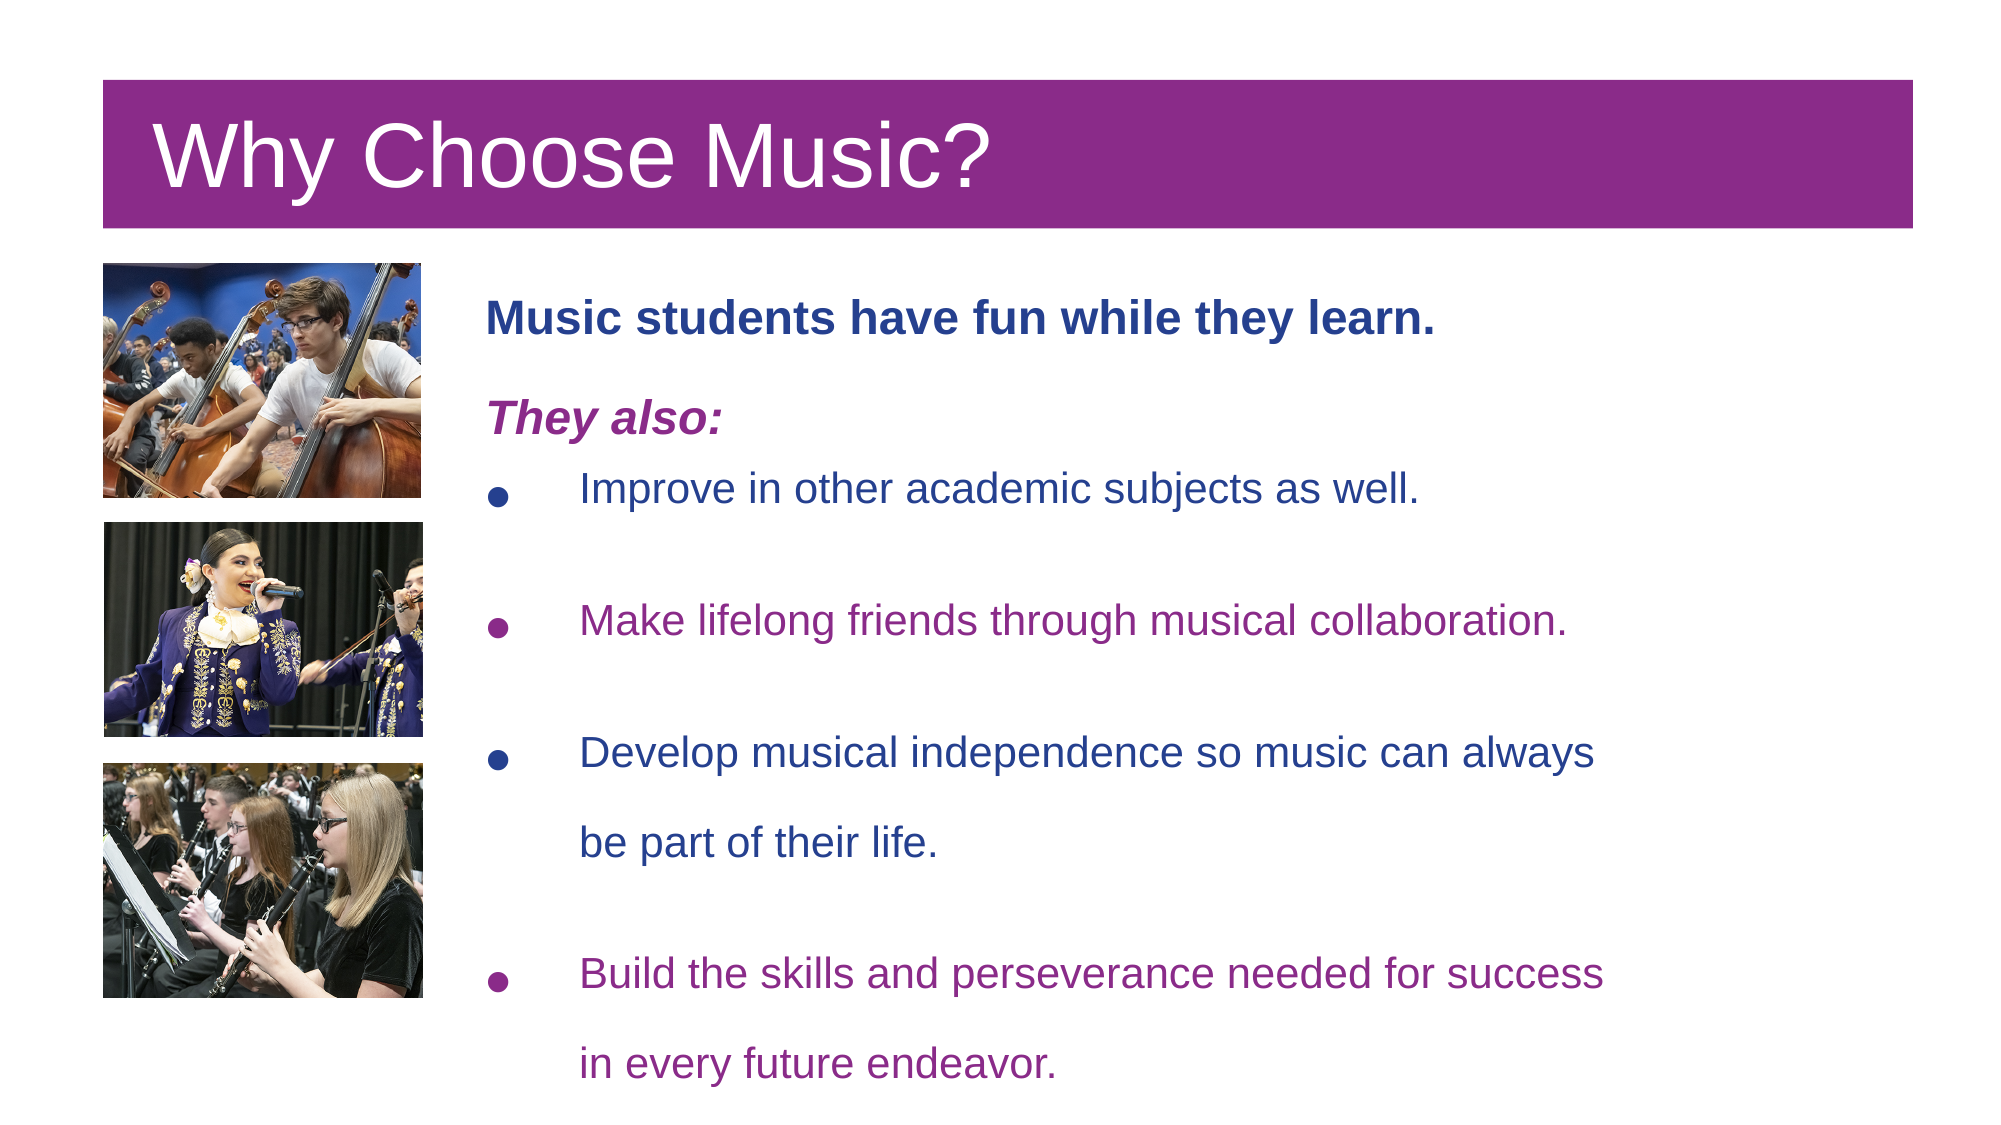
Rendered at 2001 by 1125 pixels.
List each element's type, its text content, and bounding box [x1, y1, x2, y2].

text_box [102, 79, 137, 229]
picture [104, 522, 423, 737]
text_box [1863, 79, 1914, 229]
text_box Improve in other academic subjects as well. Make lifelong friends through musical collaboration. Develop musical independence so music can always be part of their life. Build the skills and perseverance needed for success in every future endeavor. [470, 484, 1646, 1125]
text_box Music students have fun while they learn. They also: [470, 268, 1927, 484]
picture [103, 763, 423, 998]
picture [103, 263, 421, 498]
title Why Choose Music? [137, 59, 1863, 256]
